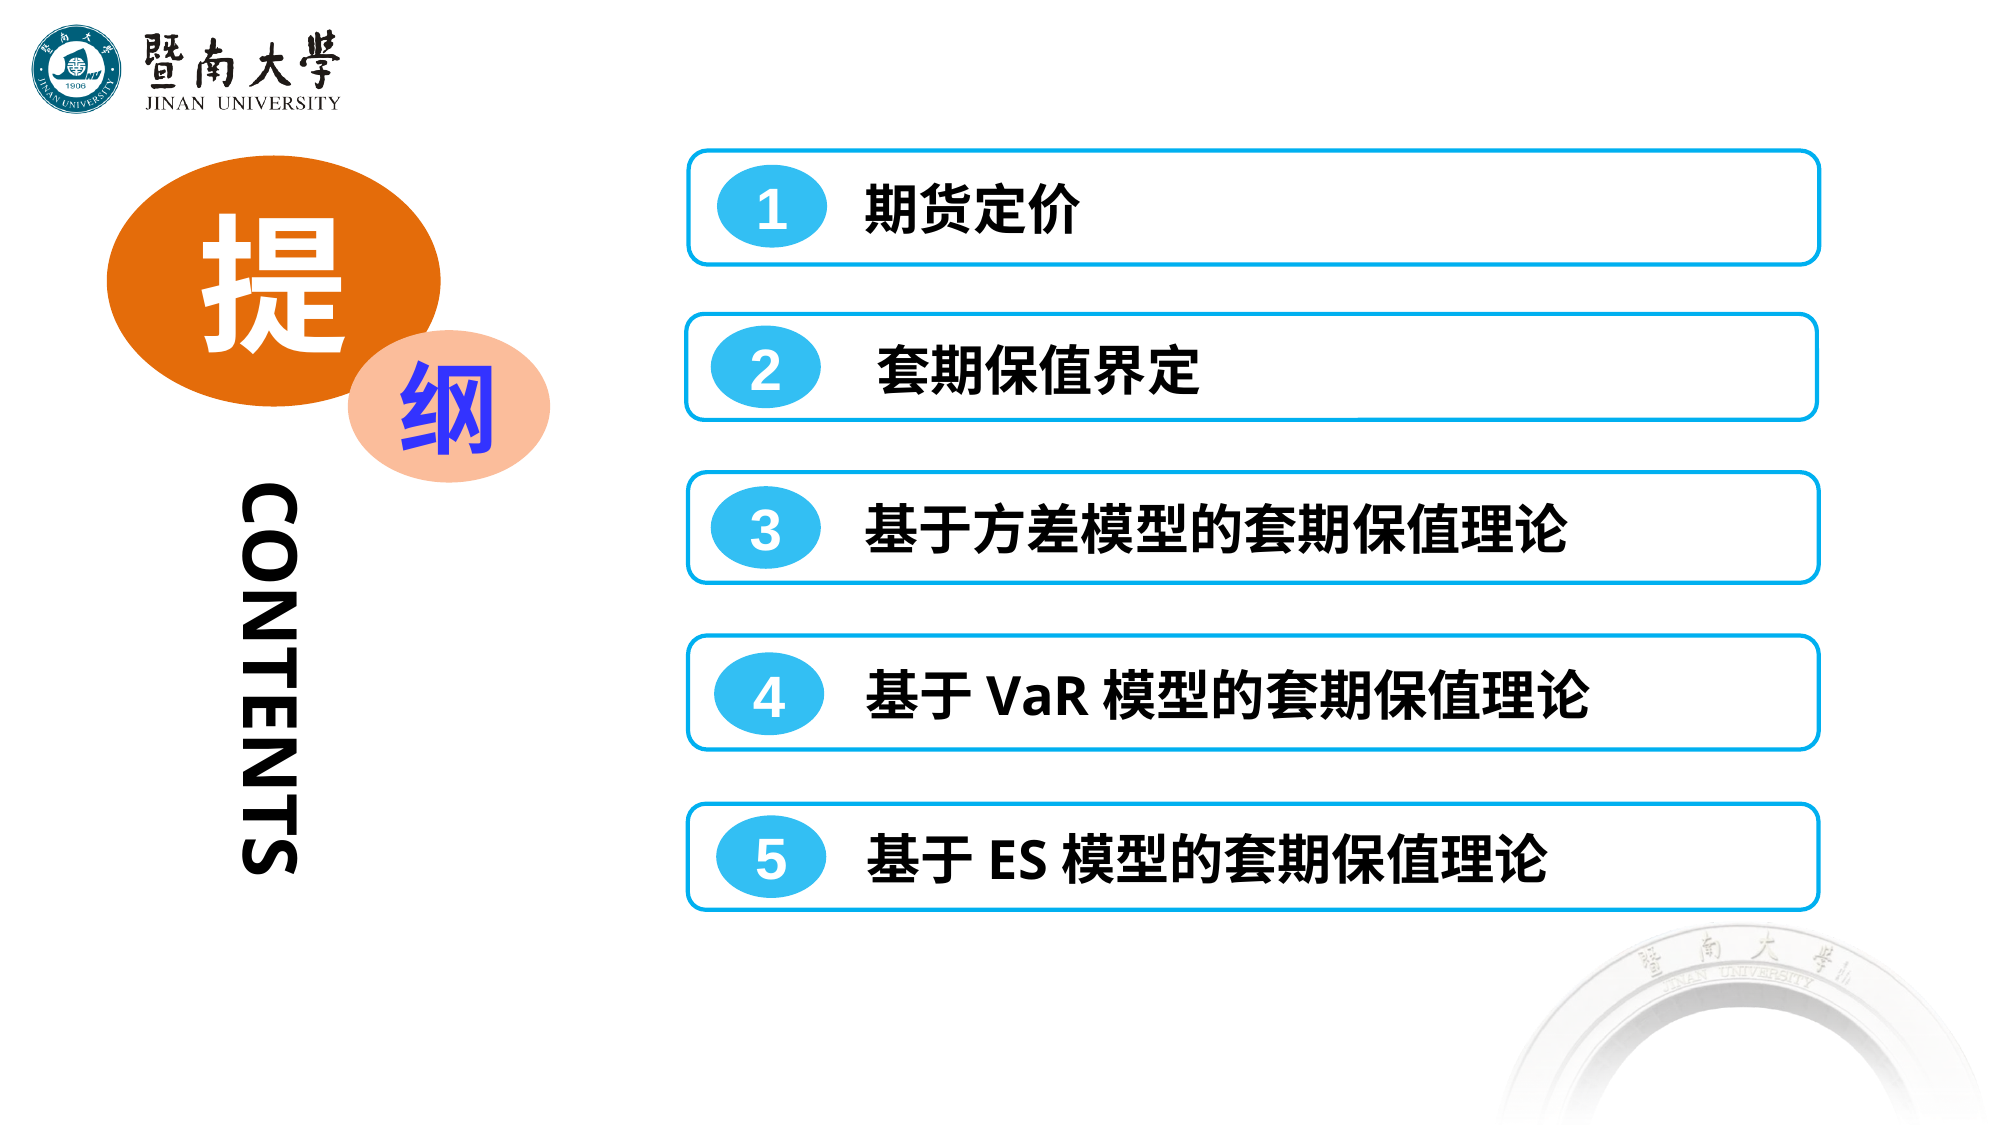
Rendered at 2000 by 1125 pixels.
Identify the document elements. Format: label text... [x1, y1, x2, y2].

text_box 2 [710, 325, 821, 409]
text_box 提 [106, 155, 441, 407]
text_box 1 [716, 164, 828, 248]
text_box 3 [710, 486, 821, 569]
text_box 5 [716, 815, 827, 898]
text_box 基于VaR模型的套期保值理论 [685, 633, 1821, 752]
text_box CONTENTS [206, 479, 341, 931]
text_box 基于ES模型的套期保值理论 [685, 801, 1821, 912]
picture [31, 24, 341, 114]
picture [1428, 896, 2000, 1125]
text_box 4 [714, 652, 825, 736]
text_box 期货定价 [686, 148, 1822, 267]
text_box 纲 [347, 330, 551, 483]
text_box 基于方差模型的套期保值理论 [685, 470, 1821, 585]
text_box 套期保值界定 [684, 311, 1820, 422]
